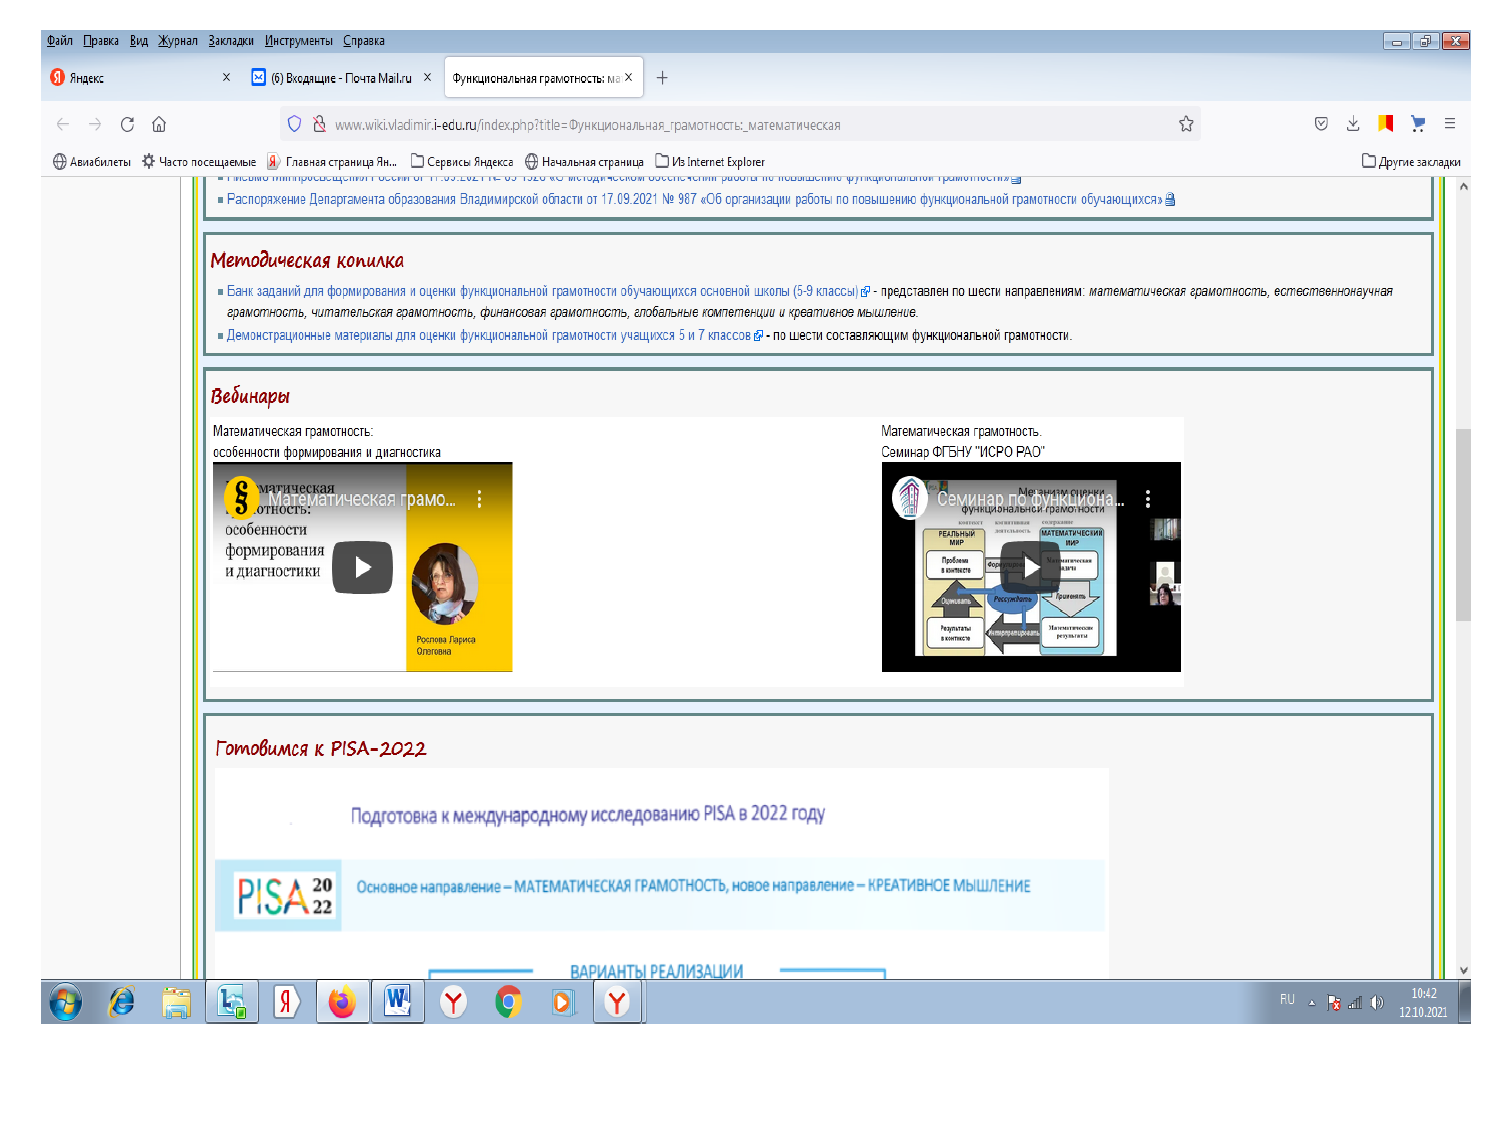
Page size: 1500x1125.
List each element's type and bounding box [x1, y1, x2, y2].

picture [41, 30, 1471, 1024]
